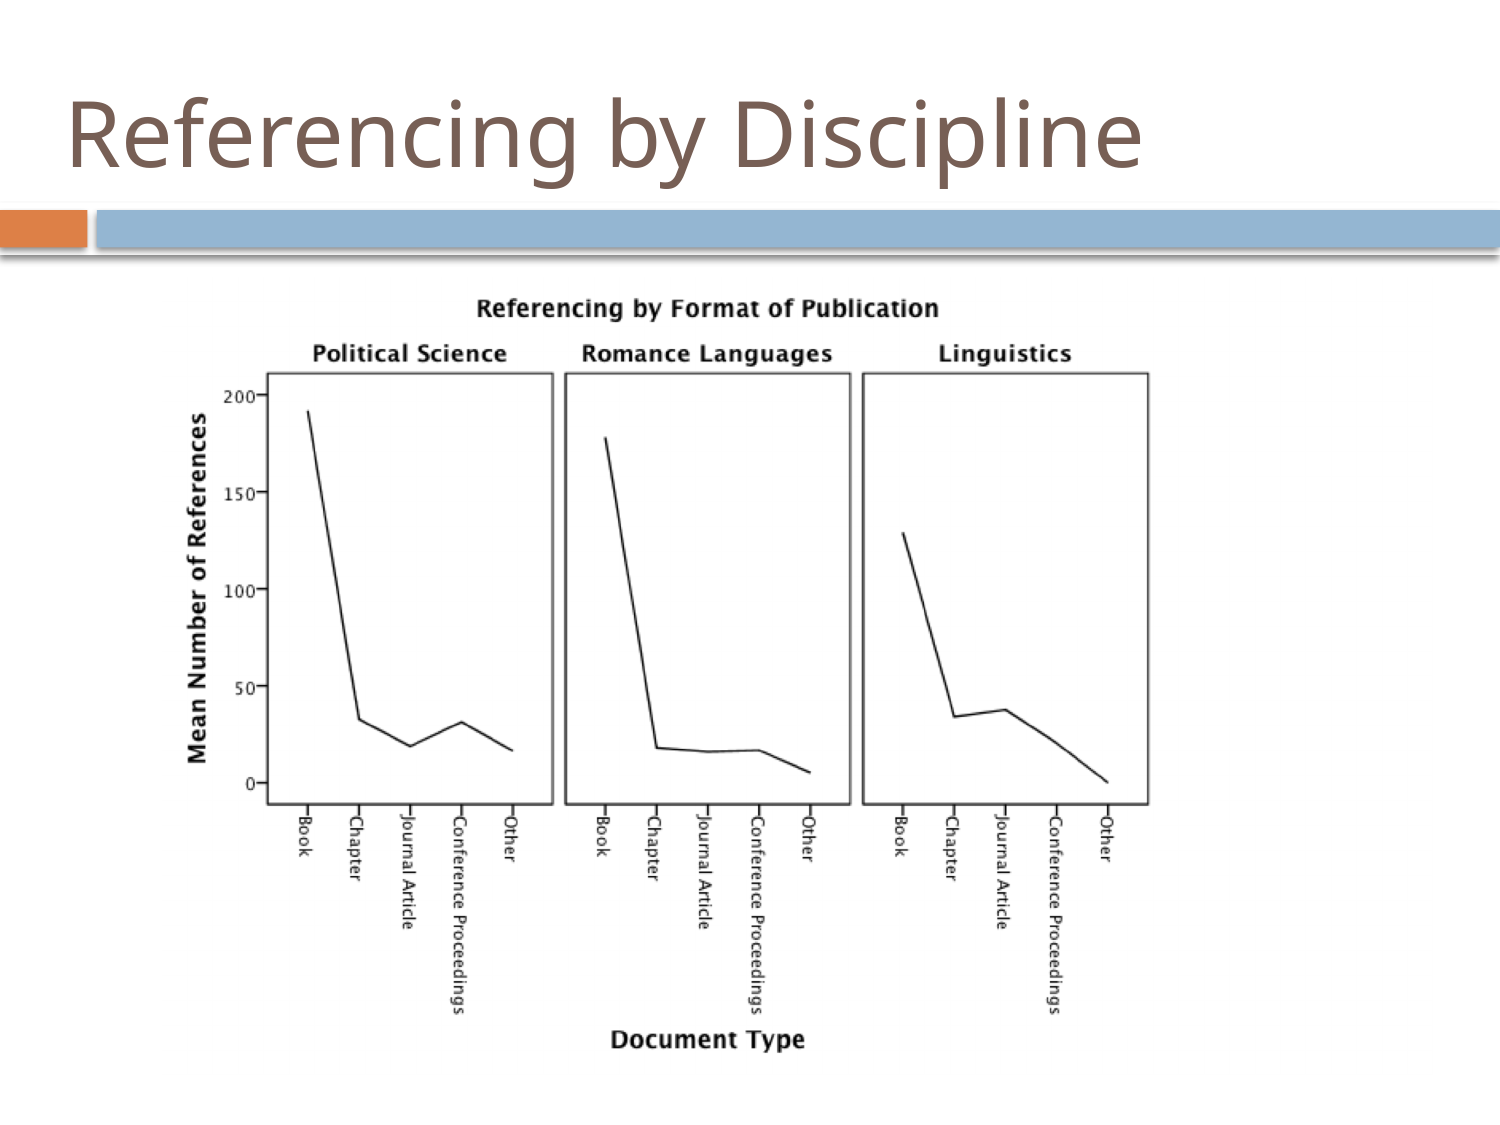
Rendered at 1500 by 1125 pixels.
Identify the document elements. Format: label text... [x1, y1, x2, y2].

title [99, 37, 1438, 200]
text_box Referencing by Discipline [49, 49, 1388, 213]
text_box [162, 276, 1434, 1076]
